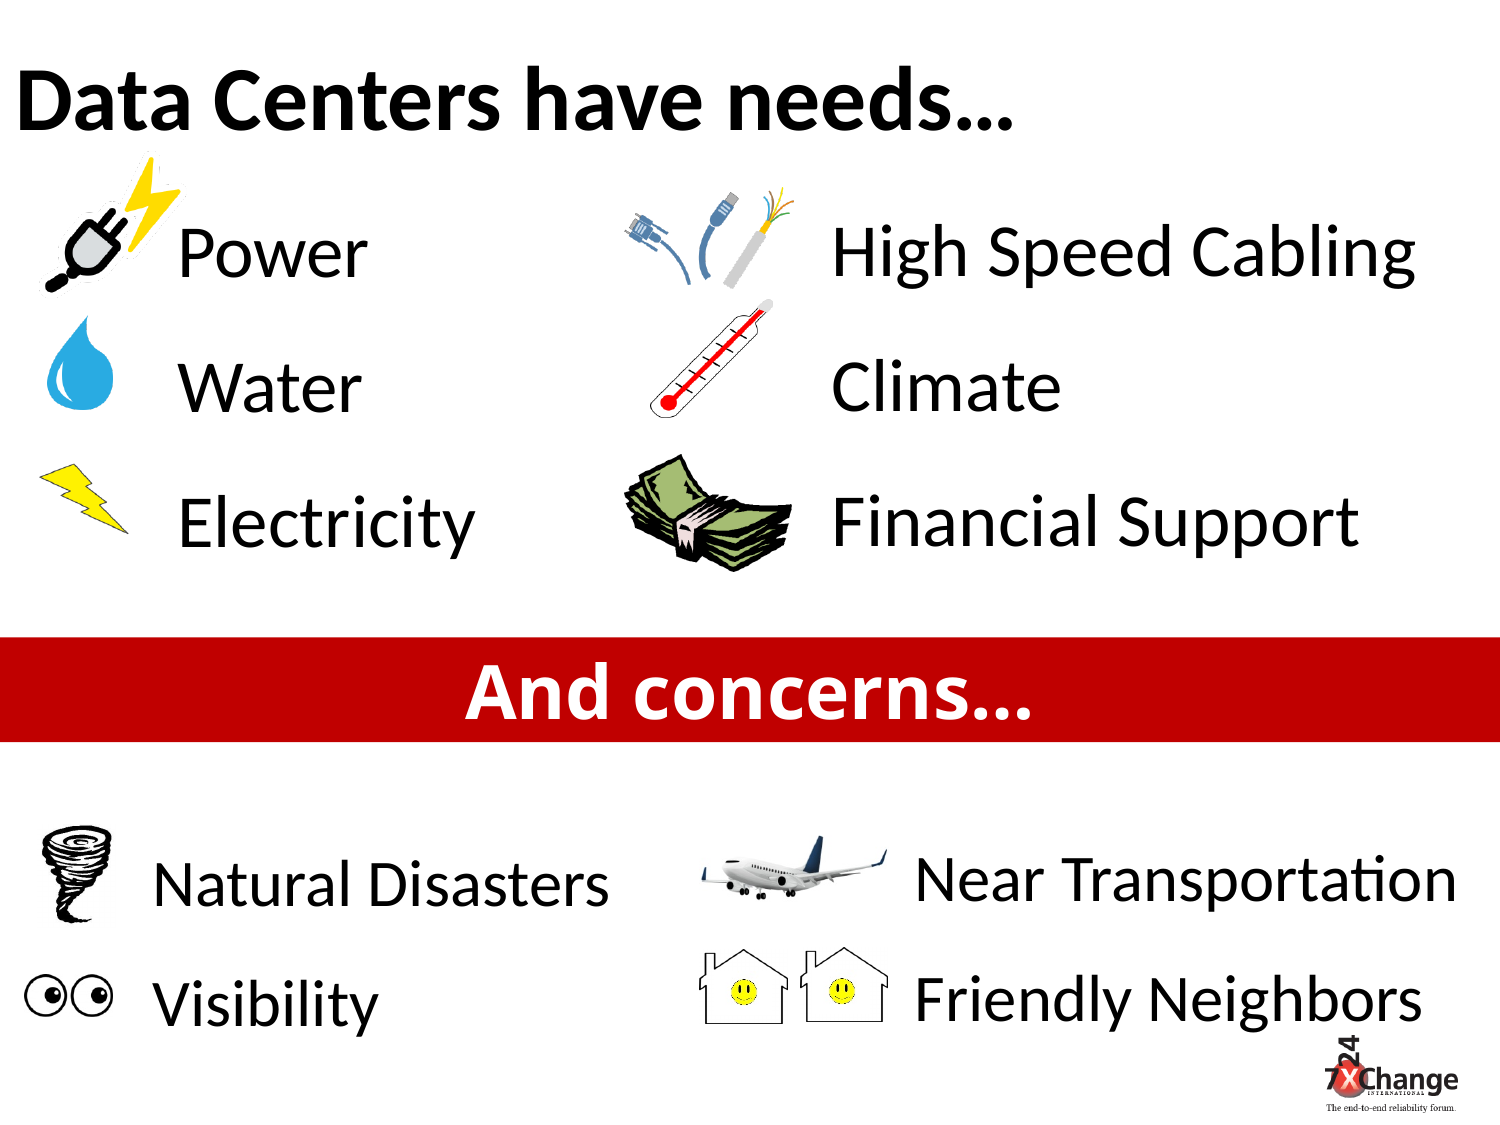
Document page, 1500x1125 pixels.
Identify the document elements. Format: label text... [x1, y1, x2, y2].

text_box High Speed Cabling Climate Financial Support [816, 149, 1500, 570]
picture [46, 315, 113, 410]
picture [699, 949, 788, 1024]
text_box Natural Disasters Visibility [137, 792, 863, 1048]
text_box Near Transportation Friendly Neighbors [900, 787, 1500, 1043]
picture [24, 974, 113, 1017]
picture [37, 824, 116, 929]
picture [1325, 1043, 1458, 1113]
picture [37, 462, 144, 548]
picture [699, 824, 889, 917]
picture [799, 947, 888, 1022]
text_box Power Water Electricity [162, 188, 816, 570]
text_box And concerns… [0, 637, 1500, 743]
picture [37, 149, 188, 301]
picture [624, 454, 793, 573]
picture [649, 299, 773, 418]
picture [624, 187, 794, 289]
text_box Data Centers have needs… [0, 0, 1438, 188]
